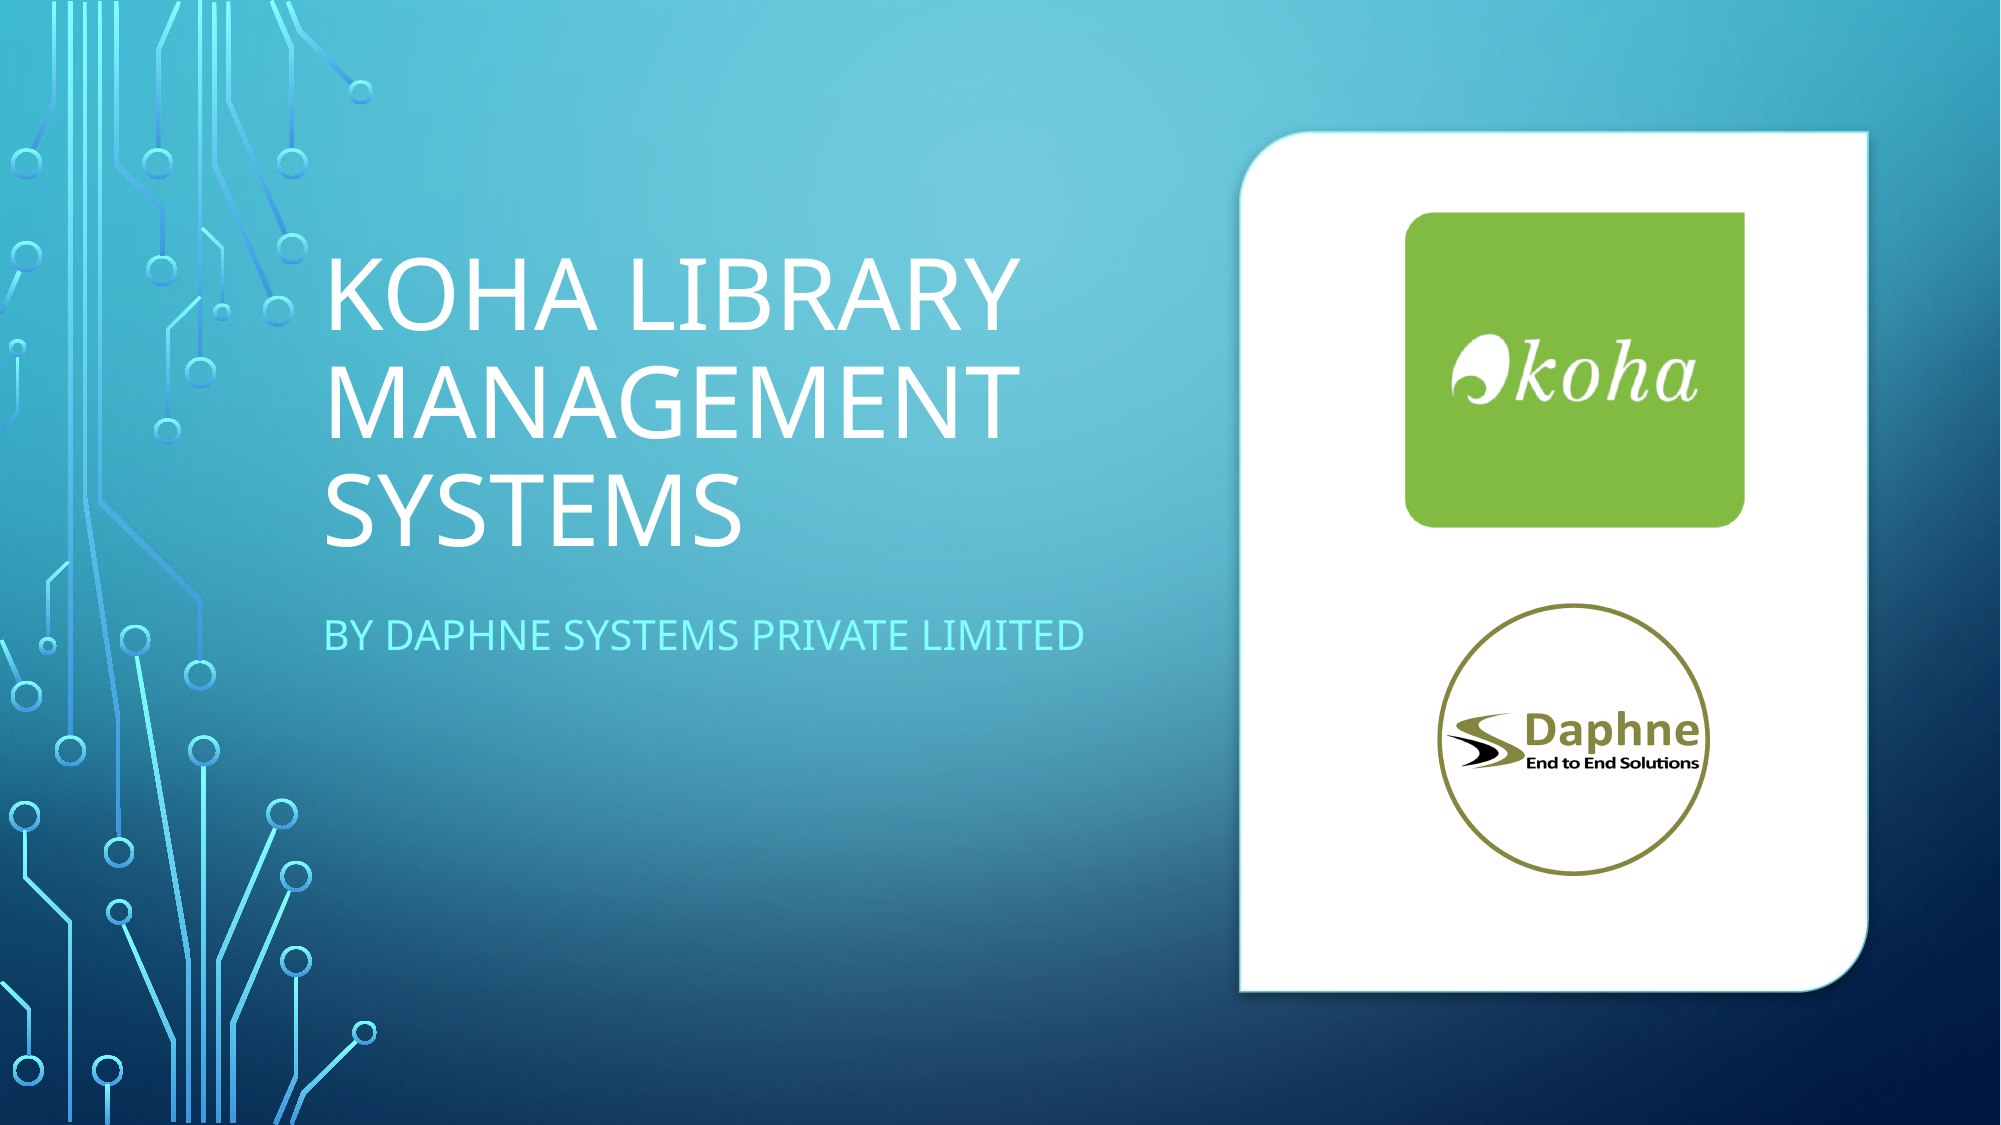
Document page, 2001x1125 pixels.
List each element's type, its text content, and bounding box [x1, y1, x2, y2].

title KOHA LIBRARY management SYSTEMS [307, 182, 1161, 576]
picture [1354, 186, 1753, 549]
text_box [1239, 131, 1869, 993]
picture [1435, 602, 1711, 878]
subtitle By Daphne Systems Private Limited [307, 590, 1166, 928]
